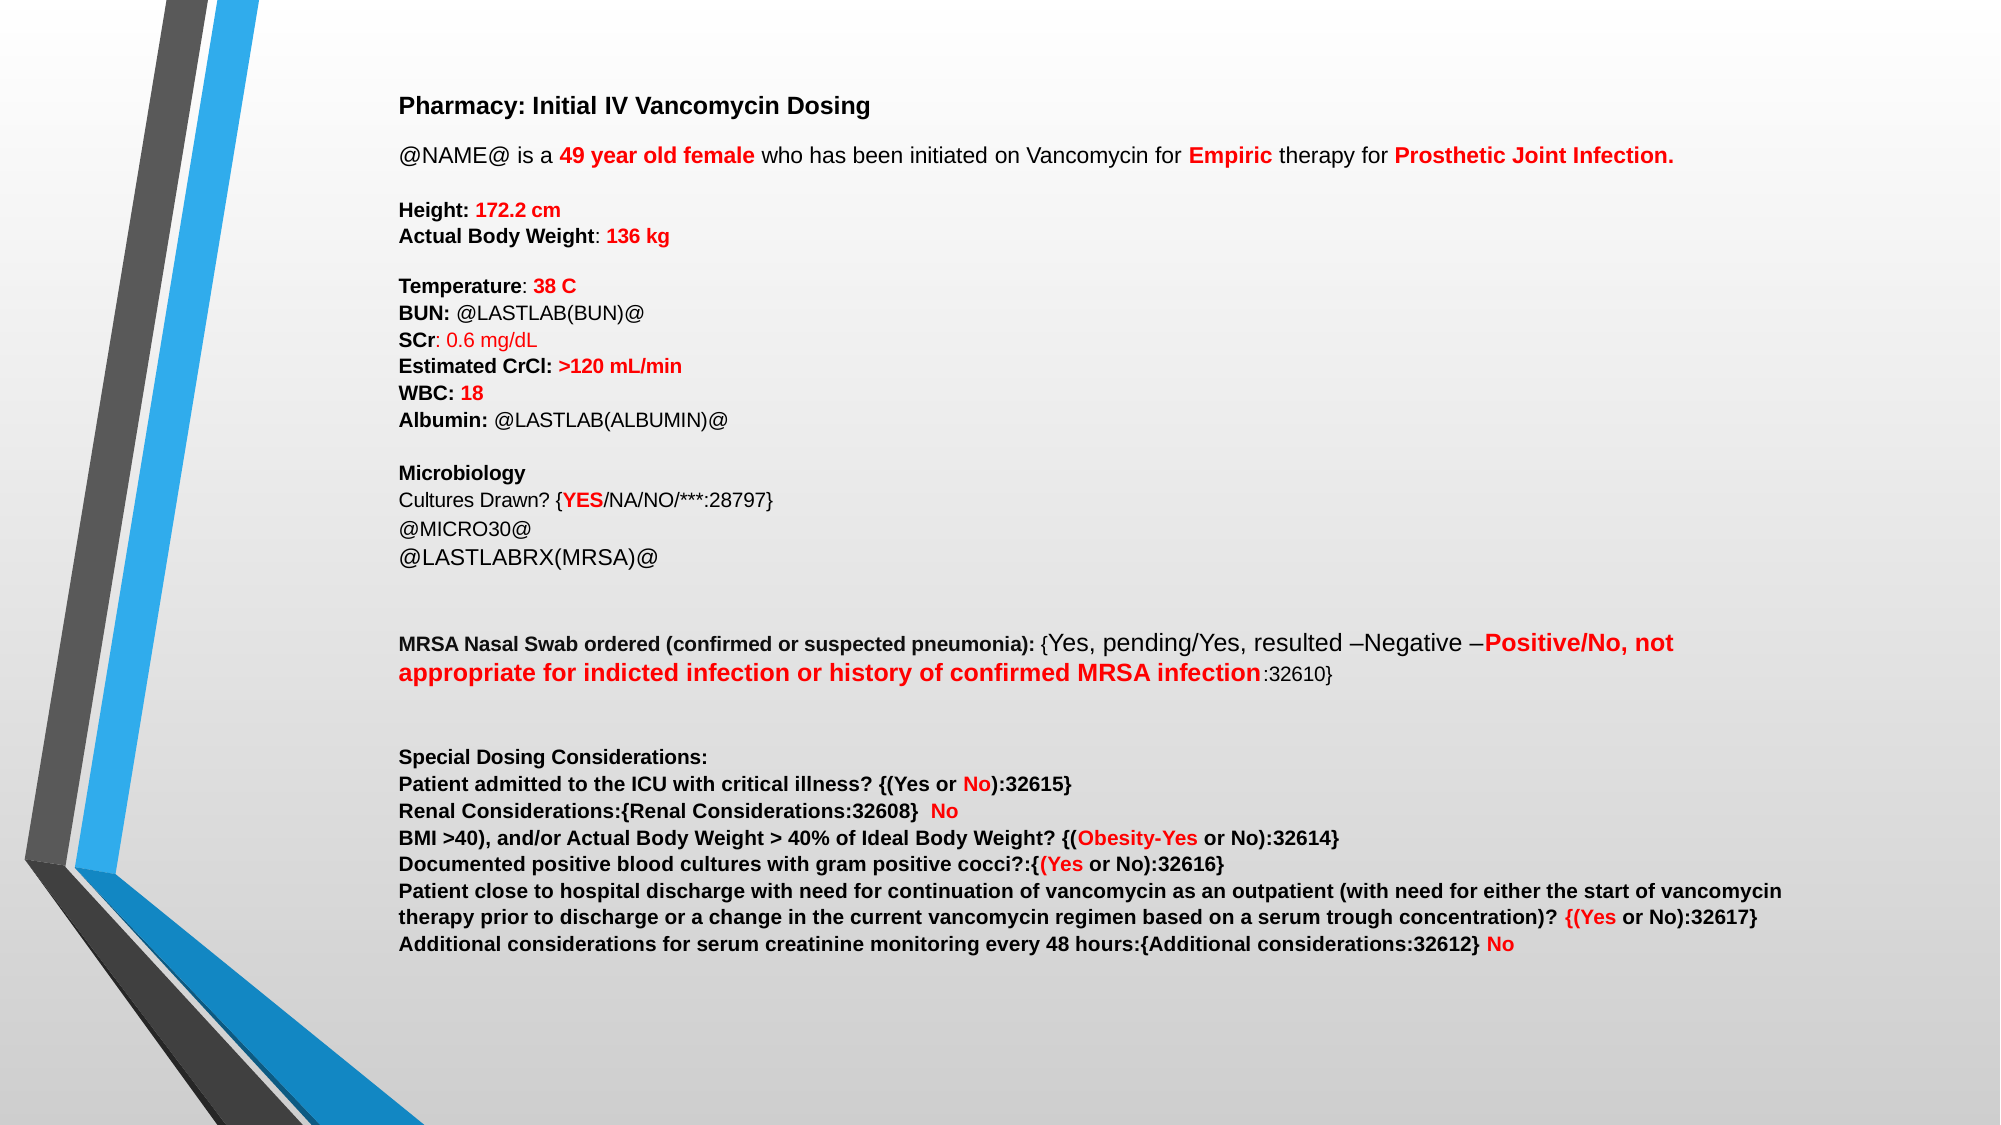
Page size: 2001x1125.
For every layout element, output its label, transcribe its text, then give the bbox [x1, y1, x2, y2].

text_box Pharmacy: Initial IV Vancomycin Dosing @NAME@ is a 49 year old female who has been initiated on Vancomycin for Empiric therapy for Prosthetic Joint Infection. Height: 172.2 cm Actual Body Weight: 136 kg Temperature: 38 C BUN: @LASTLAB(BUN)@ SCr: 0.6 mg/dL Estimated CrCl: >120 mL/min WBC: 18 Albumin: @LASTLAB(ALBUMIN)@ Microbiology Cultures Drawn? {YES/NA/NO/***:28797} @MICRO30@ @LASTLABRX(MRSA)@ MRSA Nasal Swab ordered (confirmed or suspected pneumonia): {Yes, pending/Yes, resulted –Negative –Positive/No, not appropriate for indicted infection or history of confirmed MRSA infection:32610} Special Dosing Considerations: Patient admitted to the ICU with critical illness? {(Yes or No):32615} Renal Considerations:{Renal Considerations:32608} No BMI >40), and/or Actual Body Weight > 40% of Ideal Body Weight? {(Obesity-Yes or No):32614} Documented positive blood cultures with gram positive cocci?:{(Yes or No):32616} Patient close to hospital discharge with need for continuation of vancomycin as an outpatient (with need for either the start of vancomycin therapy prior to discharge or a change in the current vancomycin regimen based on a serum trough concentration)? {(Yes or No):32617} Additional considerations for serum creatinine monitoring every 48 hours:{Additional considerations:32612} No [384, 79, 1816, 964]
